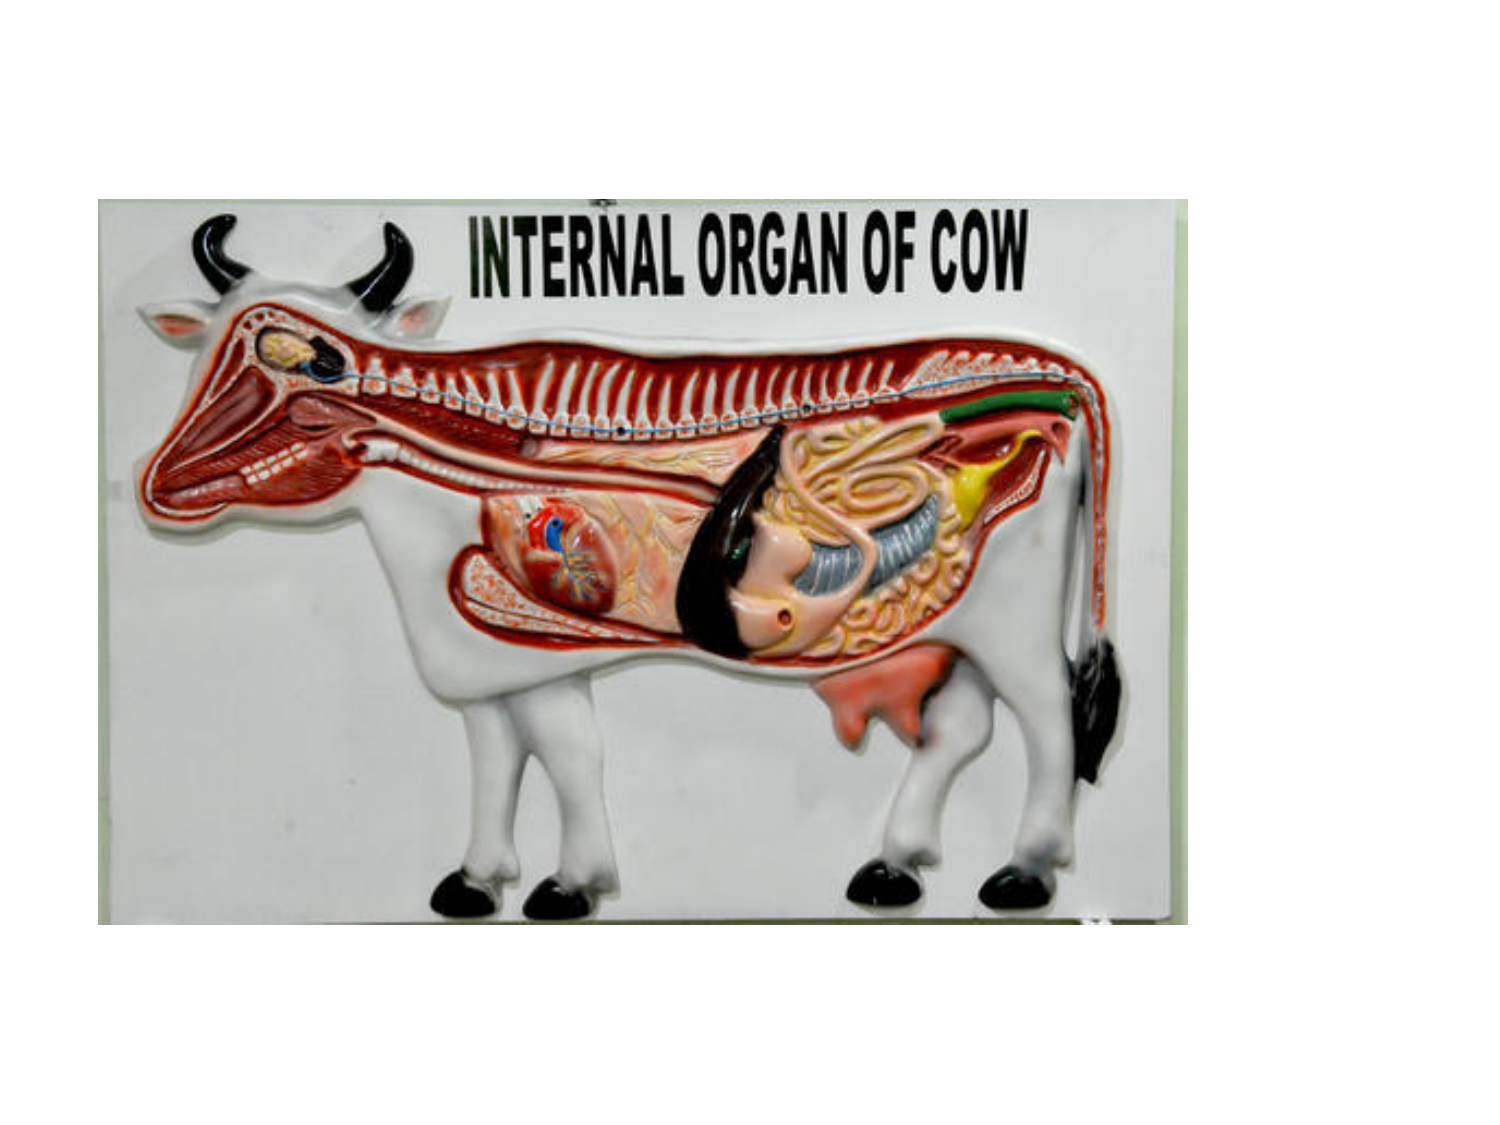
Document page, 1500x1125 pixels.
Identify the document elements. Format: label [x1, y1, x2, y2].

list [98, 199, 1188, 926]
